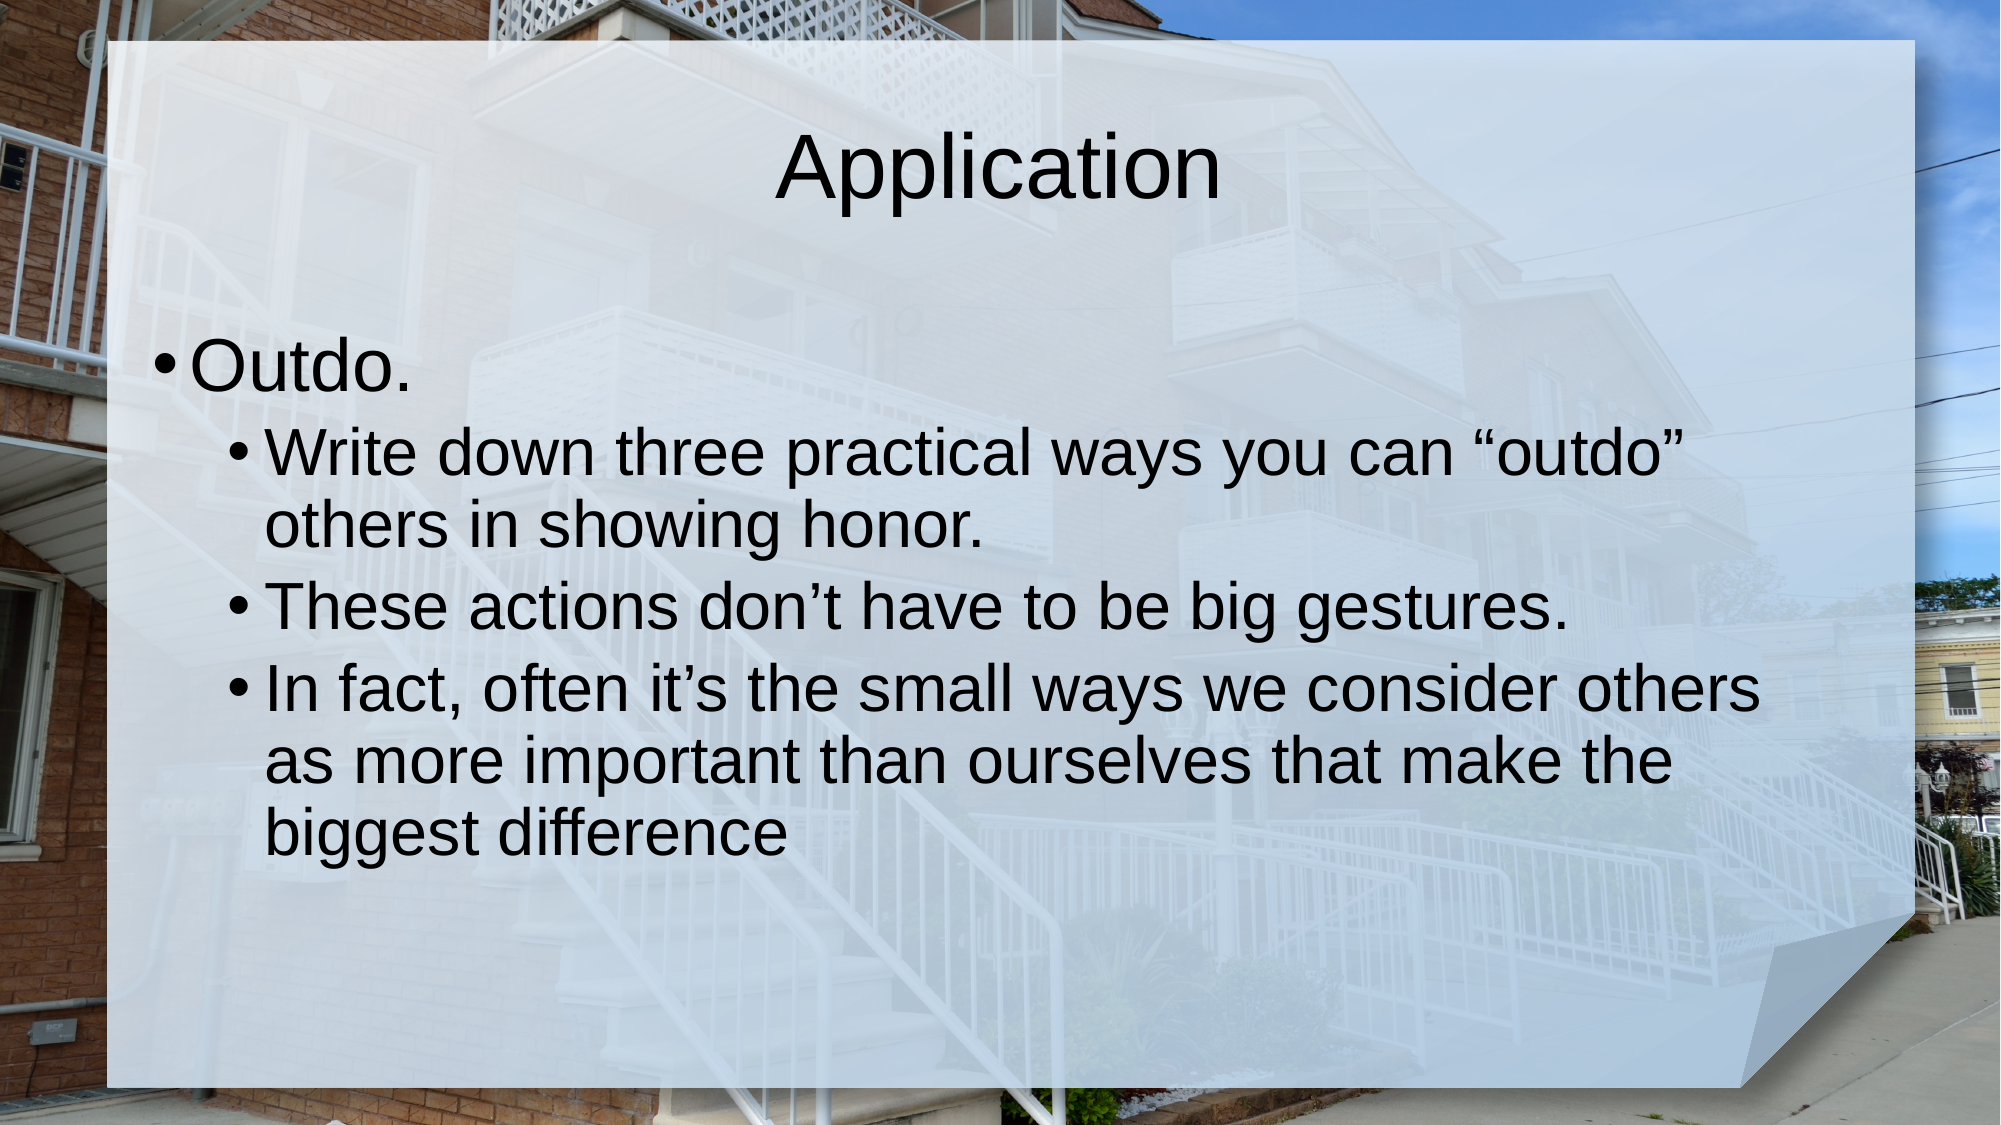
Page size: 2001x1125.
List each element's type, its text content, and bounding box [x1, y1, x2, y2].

title Application [137, 59, 1863, 278]
picture [0, 0, 2001, 1125]
list Outdo. Write down three practical ways you can “outdo” others in showing honor. These actions don’t have to be big gestures. In fact, often it’s the small ways we consider others as more important than ourselves that make the biggest difference [137, 319, 1863, 1014]
